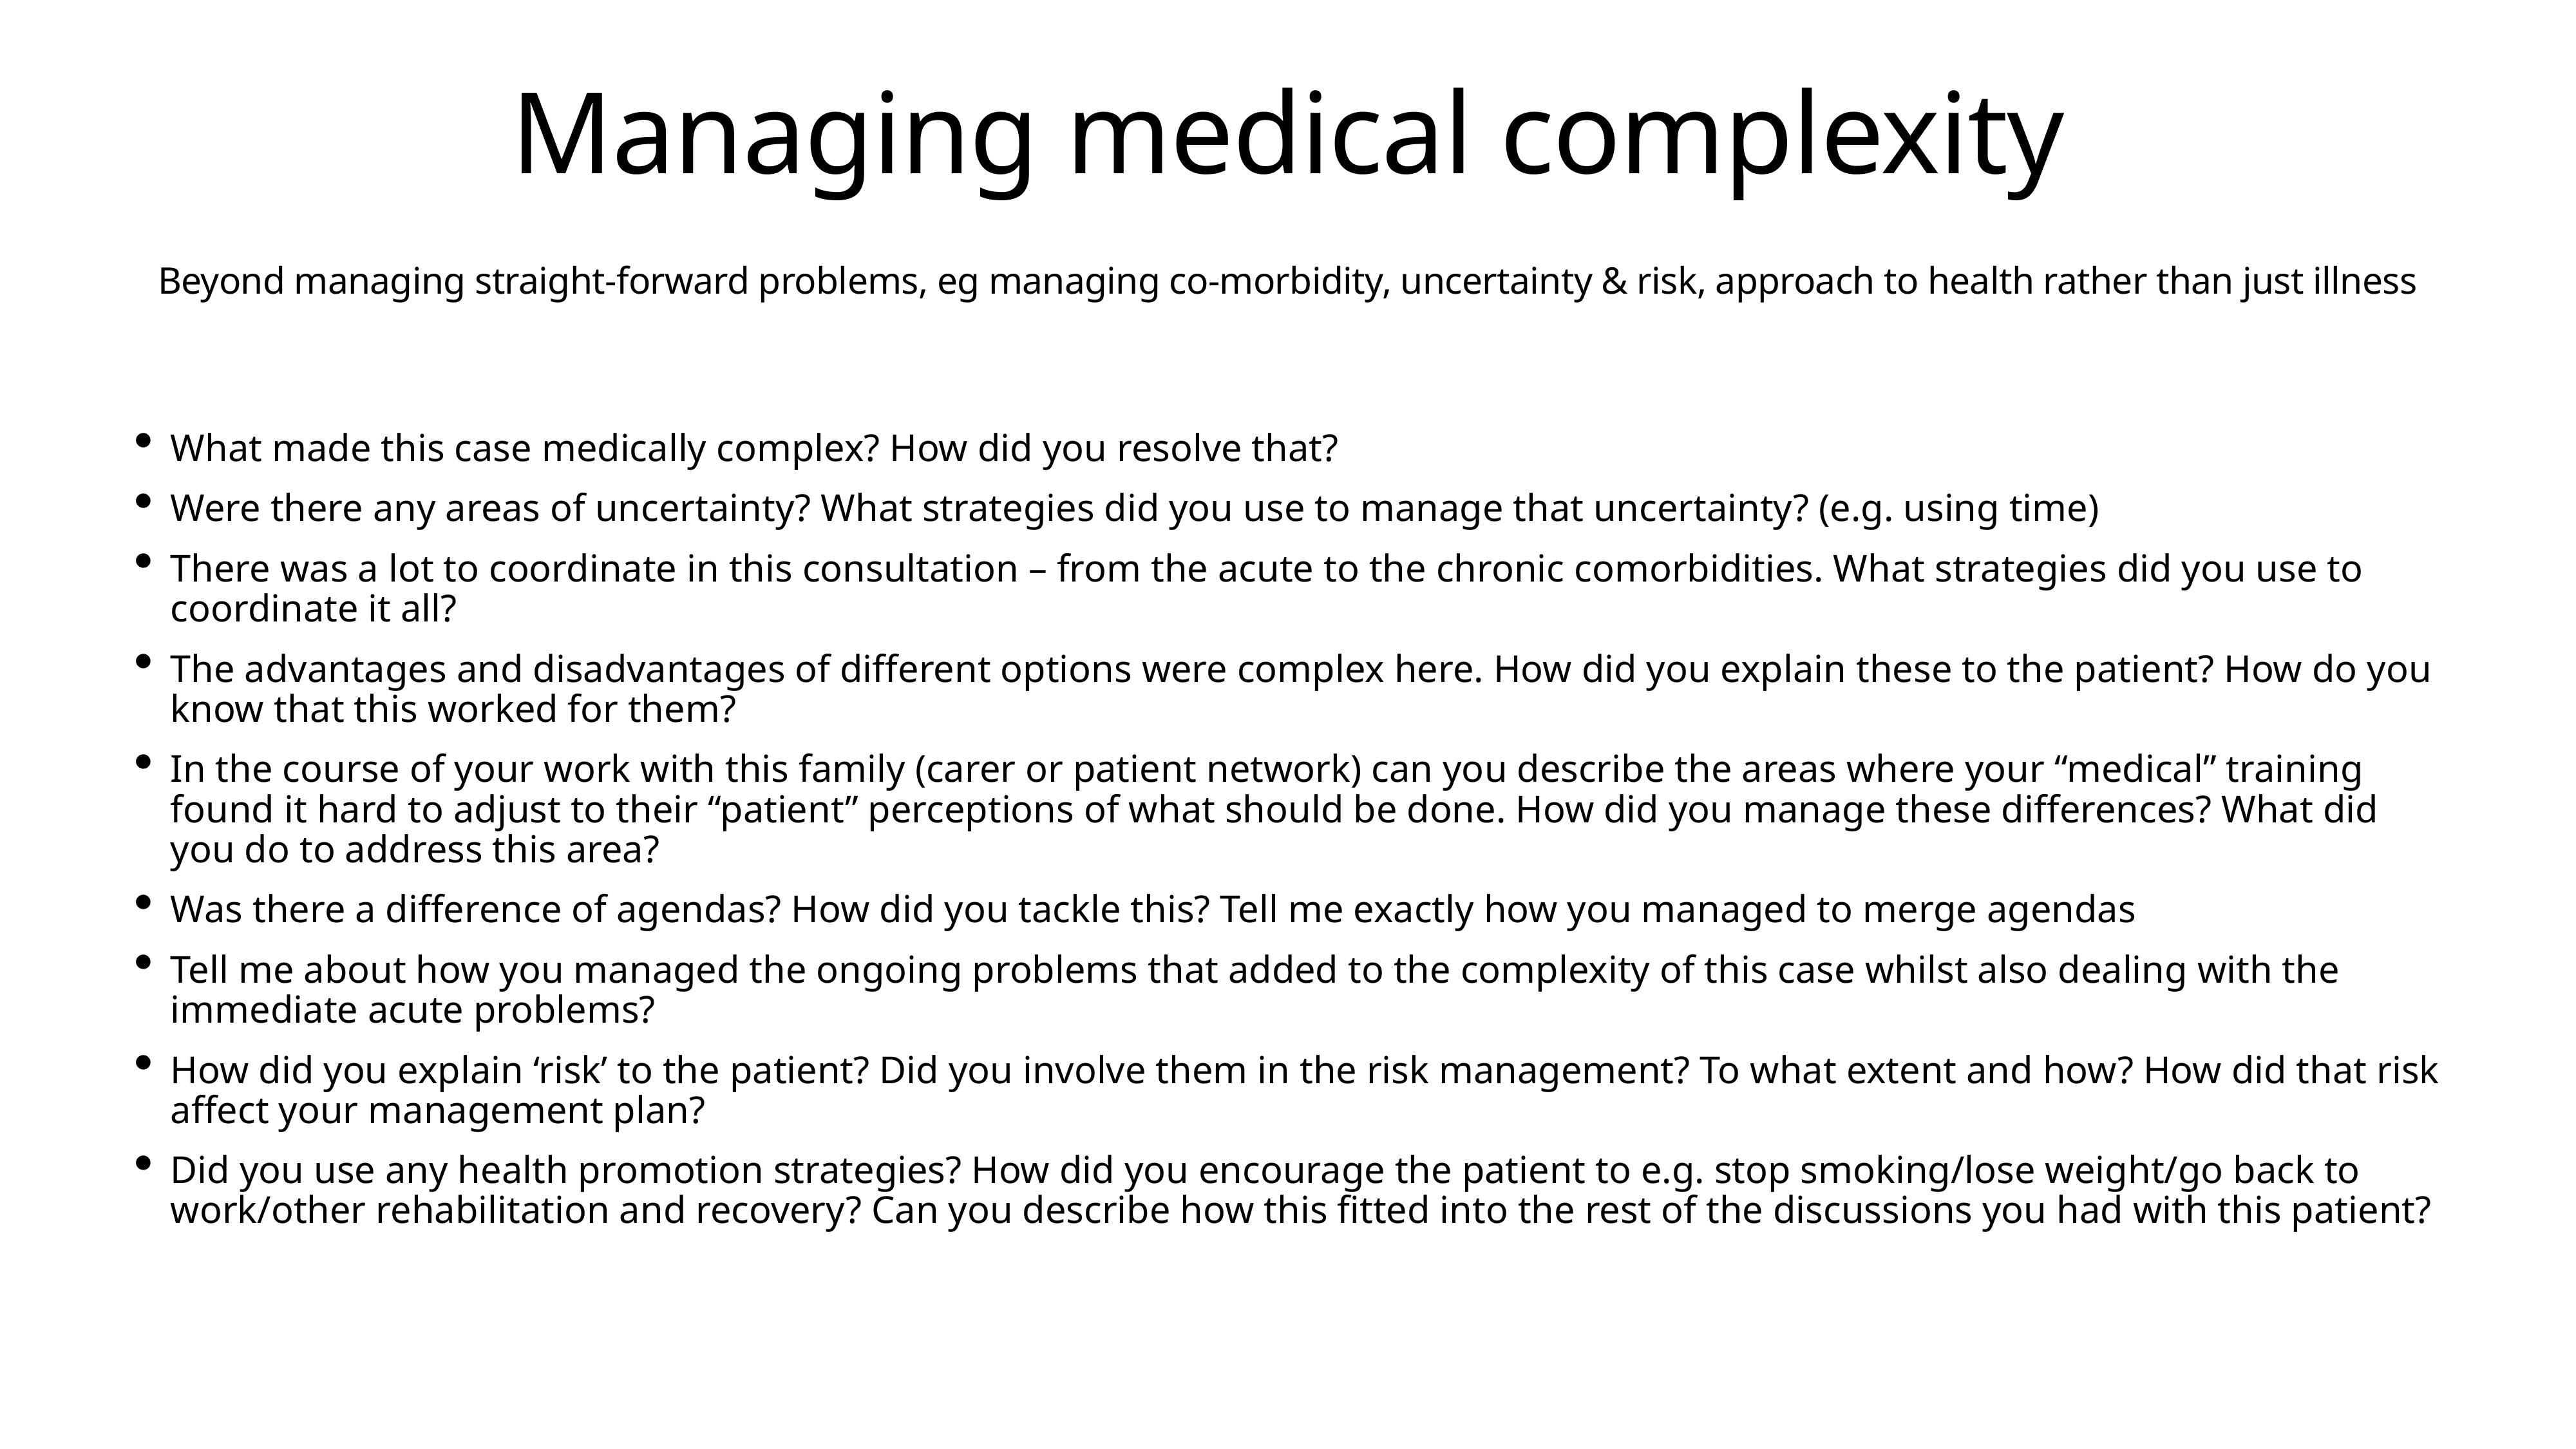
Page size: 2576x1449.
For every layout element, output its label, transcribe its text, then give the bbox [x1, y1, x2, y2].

list What made this case medically complex? How did you resolve that? Were there any areas of uncertainty? What strategies did you use to manage that uncertainty? (e.g. using time) There was a lot to coordinate in this consultation – from the acute to the chronic comorbidities. What strategies did you use to coordinate it all? The advantages and disadvantages of different options were complex here. How did you explain these to the patient? How do you know that this worked for them? In the course of your work with this family (carer or patient network) can you describe the areas where your “medical” training found it hard to adjust to their “patient” perceptions of what should be done. How did you manage these differences? What did you do to address this area? Was there a difference of agendas? How did you tackle this? Tell me exactly how you managed to merge agendas Tell me about how you managed the ongoing problems that added to the complexity of this case whilst also dealing with the immediate acute problems? How did you explain ‘risk’ to the patient? Did you involve them in the risk management? To what extent and how? How did that risk affect your management plan? Did you use any health promotion strategies? How did you encourage the patient to e.g. stop smoking/lose weight/go back to work/other rehabilitation and recovery? Can you describe how this fitted into the rest of the discussions you had with this patient? [128, 423, 2448, 1321]
list Beyond managing straight-forward problems, eg managing co-morbidity, uncertainty & risk, approach to health rather than just illness [128, 251, 2448, 341]
title Managing medical complexity [128, 81, 2448, 251]
